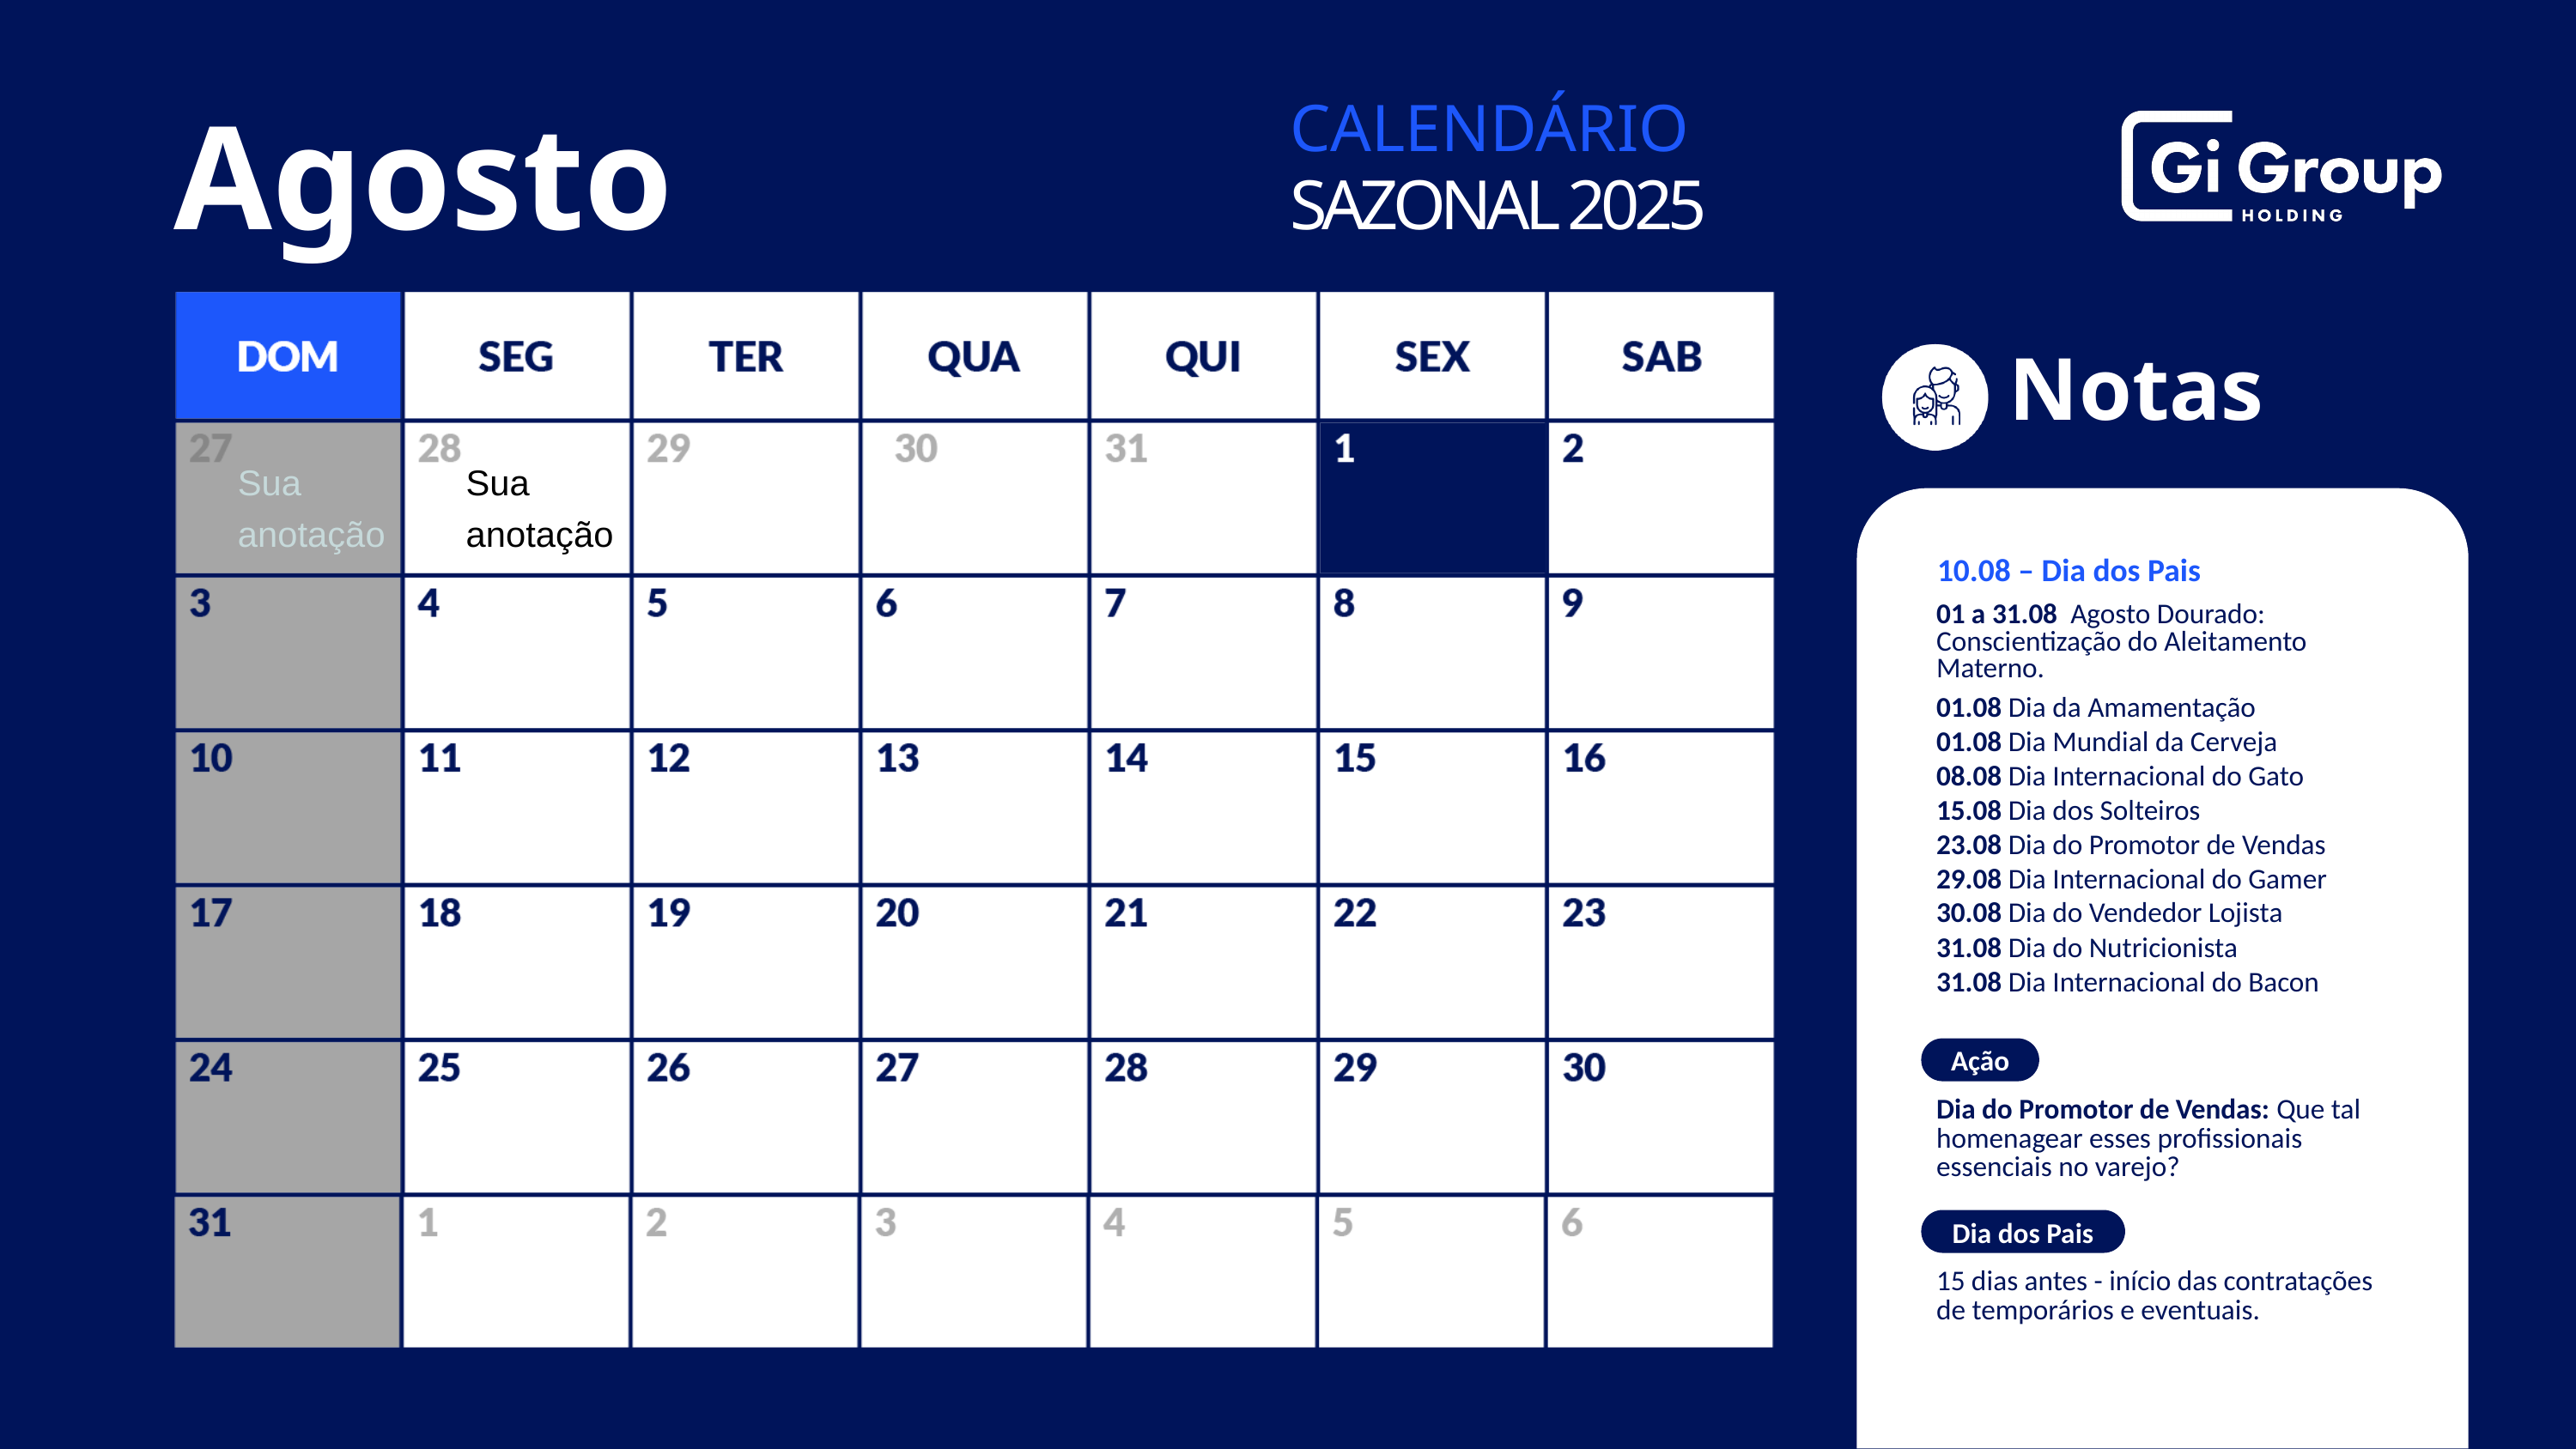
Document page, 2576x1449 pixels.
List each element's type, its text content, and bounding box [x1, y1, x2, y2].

table_header [857, 317, 1084, 447]
picture [2071, 58, 2492, 272]
table_cell [1313, 909, 1541, 1063]
table_cell [1313, 447, 1541, 602]
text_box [1921, 1198, 2126, 1264]
table_cell [172, 909, 400, 1063]
table_cell [400, 602, 629, 755]
table_cell [857, 1216, 1084, 1369]
table_cell [629, 1063, 857, 1216]
table_cell [629, 602, 857, 755]
table_header [1084, 317, 1313, 447]
picture [1865, 328, 2005, 469]
text_box 01.08 Dia da Amamentação 01.08 Dia Mundial da Cerveja 08.08 Dia Internacional do Gato 15.08 Dia dos Solteiros 23.08 Dia do Promotor de Vendas 29.08 Dia Internacional do Gamer 30.08 Dia do Vendedor Lojista 31.08 Dia do Nutricionista 31.08 Dia Internacional do Bacon [1919, 671, 2417, 912]
table_cell [629, 1216, 857, 1369]
table_cell Sua anotação [172, 447, 400, 602]
table_cell [857, 1063, 1084, 1216]
text_box 10.08 – Dia dos Pais [1920, 532, 2503, 600]
table_cell [1313, 602, 1541, 755]
table_cell [857, 447, 1084, 602]
table_cell [857, 909, 1084, 1063]
table_cell [1541, 909, 1770, 1063]
text_box 15 dias antes - início das contratações de temporários e eventuais. [1919, 1251, 2417, 1341]
table_cell [1313, 1216, 1541, 1369]
table_cell [1541, 755, 1770, 909]
table_header [172, 317, 400, 447]
table_cell [1084, 447, 1313, 602]
table_cell [1084, 909, 1313, 1063]
table_cell [172, 755, 400, 909]
table_cell [172, 1216, 400, 1369]
table_cell [857, 755, 1084, 909]
table_cell [1084, 602, 1313, 755]
table_header [1313, 317, 1541, 447]
table_cell [629, 909, 857, 1063]
table_cell [1541, 1063, 1770, 1216]
table_header [400, 317, 629, 447]
table_cell [1541, 602, 1770, 755]
table_cell [629, 447, 857, 602]
table_cell [172, 1063, 400, 1216]
table_header [1541, 317, 1770, 447]
table_cell [400, 1216, 629, 1369]
table_cell [1313, 1063, 1541, 1216]
text_box 01 a 31.08 Agosto Dourado: Conscientização do Aleitamento Materno. [1919, 585, 2417, 654]
table_cell [1084, 1063, 1313, 1216]
table_cell [857, 602, 1084, 755]
table_cell [400, 909, 629, 1063]
table_cell [1313, 755, 1541, 909]
table_cell [1084, 1216, 1313, 1369]
table_cell [629, 755, 857, 909]
table_cell [172, 602, 400, 755]
table_header [629, 317, 857, 447]
text_box Dia do Promotor de Vendas: Que tal homenagear esses profissionais essenciais no varejo? [1919, 1079, 2417, 1126]
table_cell [400, 1063, 629, 1216]
table_cell [1541, 447, 1770, 602]
table_cell [1541, 1216, 1770, 1369]
table_cell [400, 755, 629, 909]
picture [161, 279, 1783, 1373]
table_cell [1084, 755, 1313, 909]
table_cell Sua anotação [400, 447, 629, 602]
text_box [1921, 1027, 2040, 1093]
